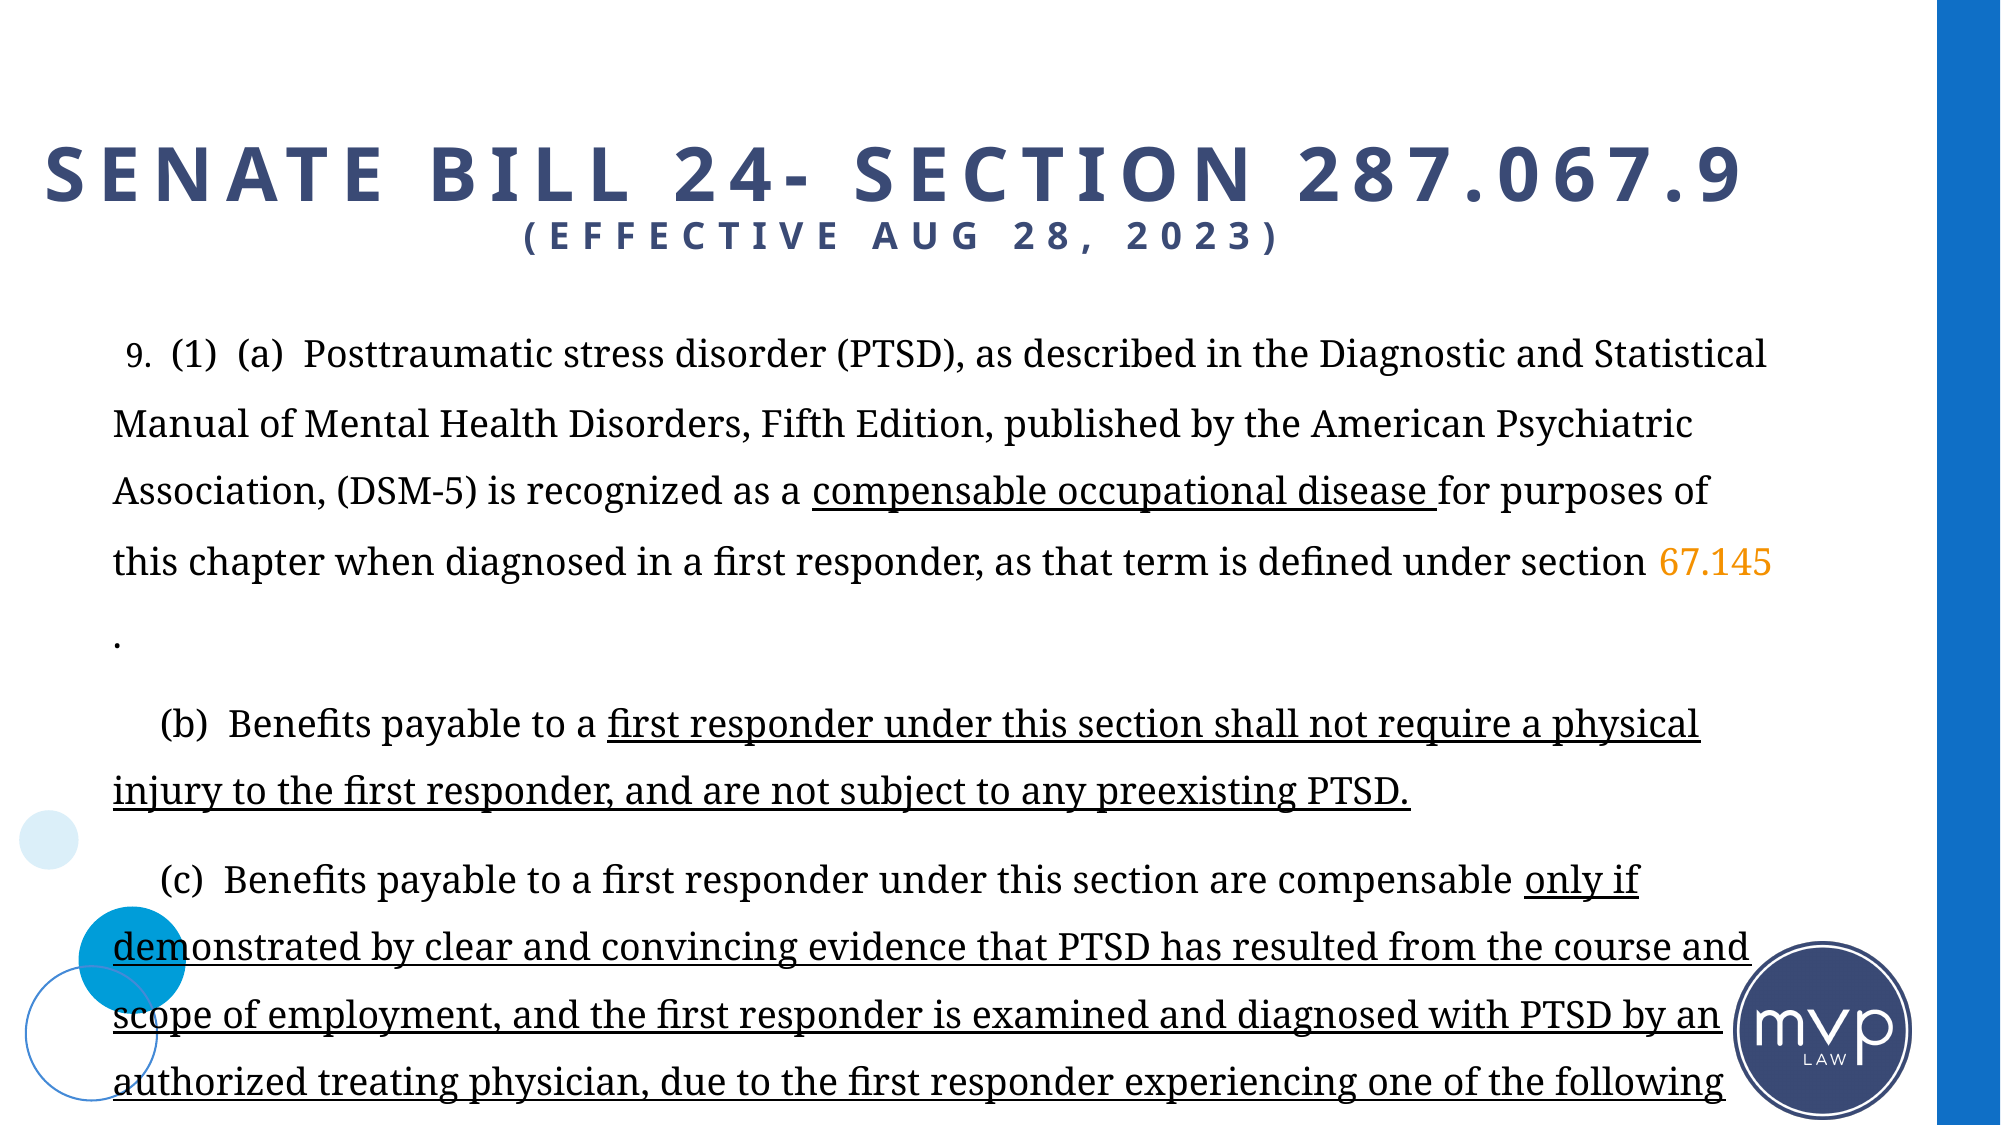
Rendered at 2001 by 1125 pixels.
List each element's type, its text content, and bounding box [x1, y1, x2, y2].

picture [1733, 941, 1912, 1120]
title Senate bill 24- Section 287.067.9 (effective Aug 28, 2023) [0, 143, 1800, 251]
list 9. (1) (a) Posttraumatic stress disorder (PTSD), as described in the Diagnostic and Statistical Manual of Mental Health Disorders, Fifth Edition, published by the American Psychiatric Association, (DSM-5) is recognized as a compensable occupational disease for purposes of this chapter when diagnosed in a first responder, as that term is defined under section 67.145. (b) Benefits payable to a first responder under this section shall not require a physical injury to the first responder, and are not subject to any preexisting PTSD. (c) Benefits payable to a first responder under this section are compensable only if demonstrated by clear and convincing evidence that PTSD has resulted from the course and scope of employment, and the first responder is examined and diagnosed with PTSD by an authorized treating physician, due to the first responder experiencing one of the following qualifying events: [112, 287, 1774, 1002]
